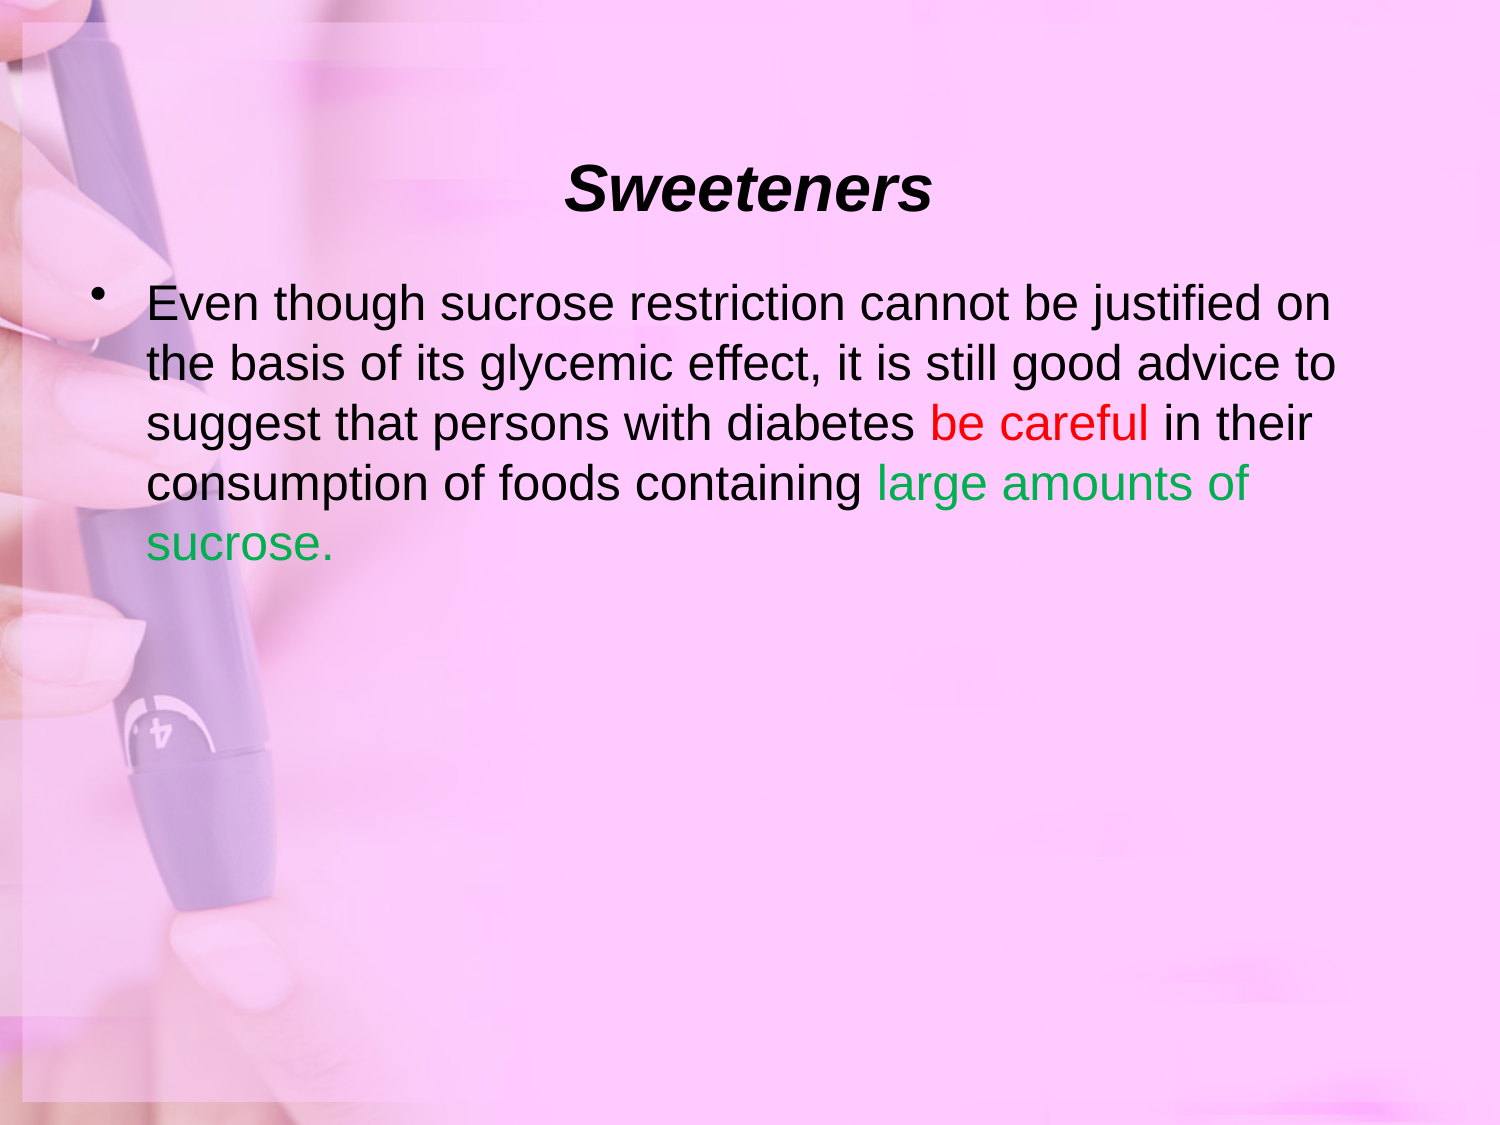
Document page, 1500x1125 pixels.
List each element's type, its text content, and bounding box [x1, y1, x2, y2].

table_cell - [22, 22, 1477, 1103]
list Even though sucrose restriction cannot be justified on the basis of its glycemic effect, it is still good advice to suggest that persons with diabetes be careful in their consumption of foods containing large amounts of sucrose. [74, 262, 1425, 1006]
title Sweeteners [74, 44, 1425, 233]
picture [0, 0, 1500, 1125]
